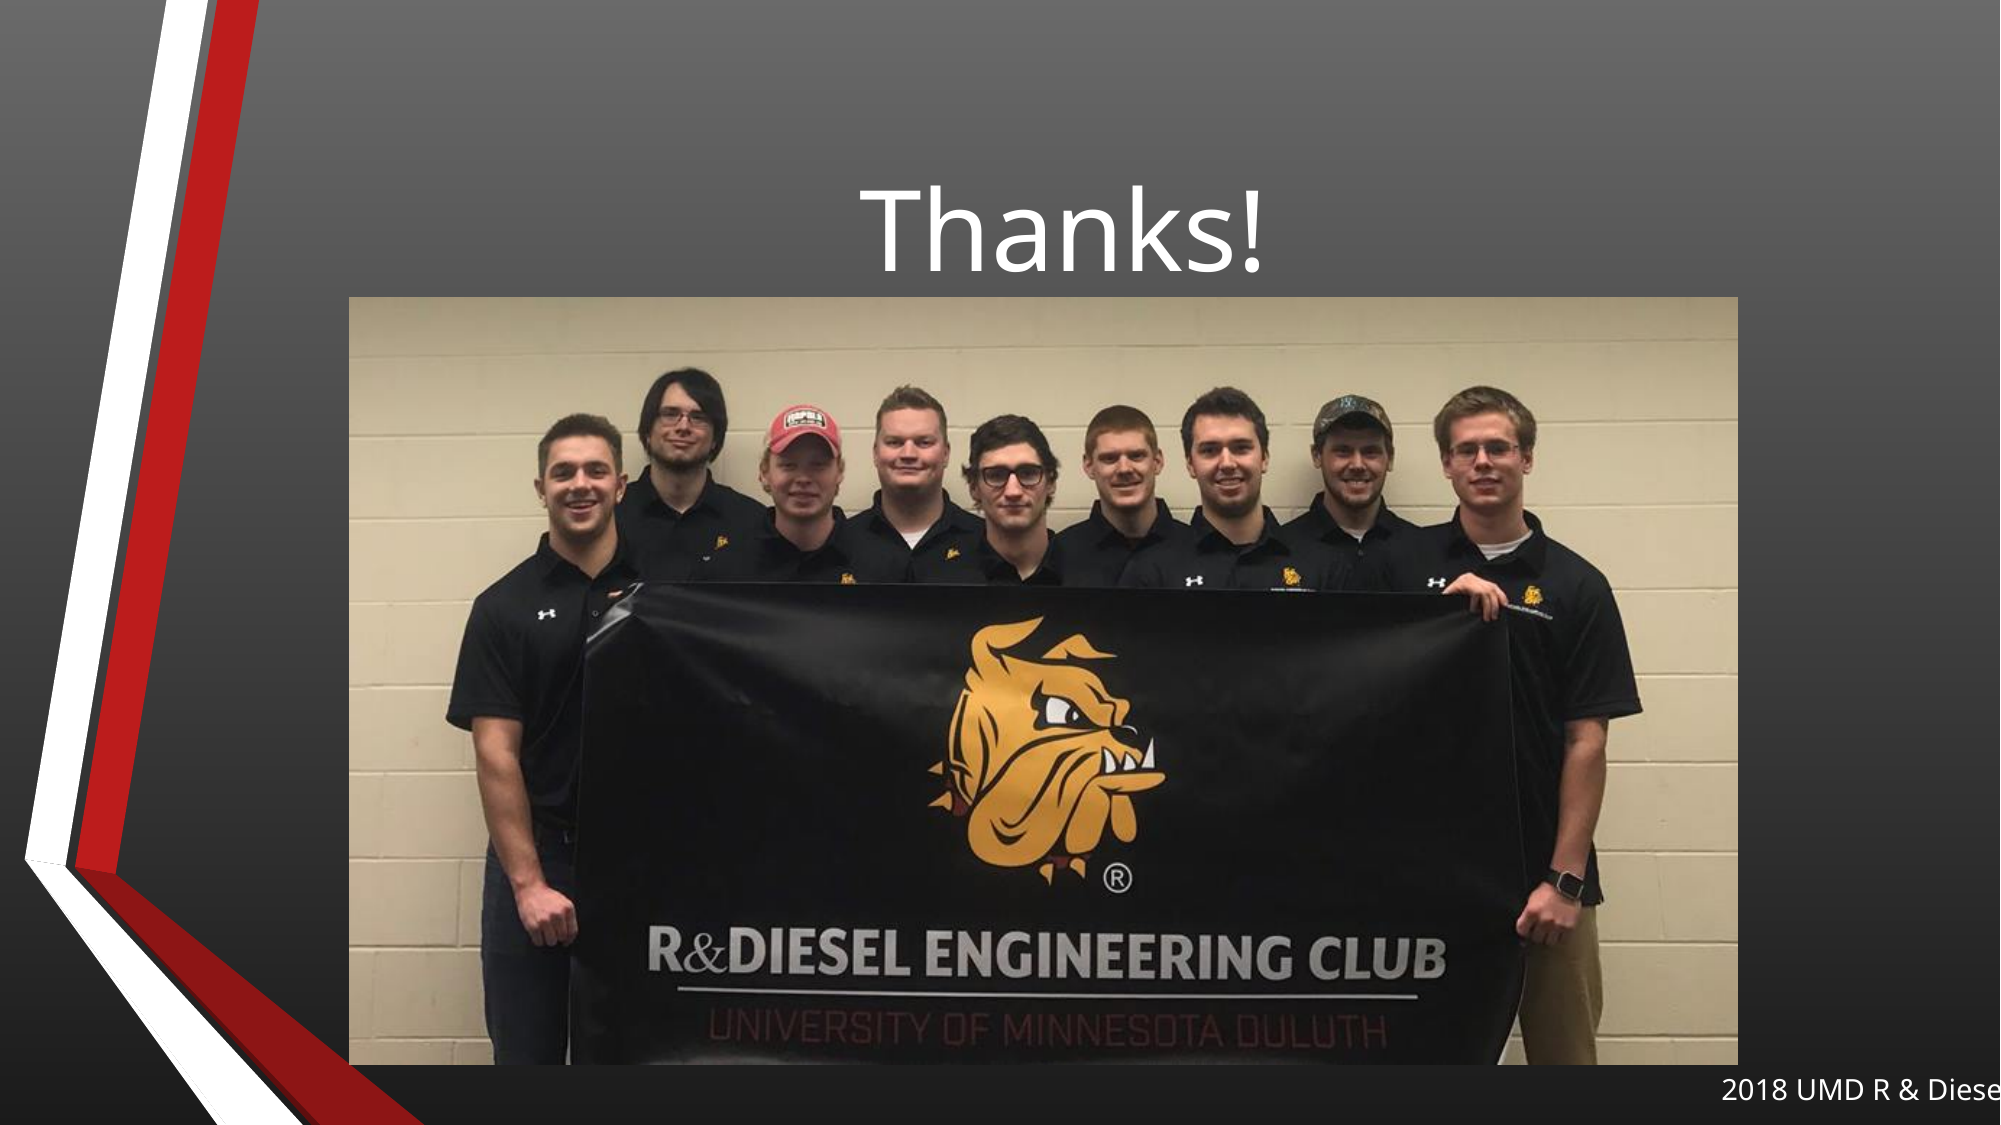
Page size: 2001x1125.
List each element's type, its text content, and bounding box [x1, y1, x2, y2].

picture [349, 296, 1738, 1065]
text_box 2018 UMD R & Diesel [1706, 1058, 2000, 1119]
title Thanks! [242, 82, 1886, 370]
